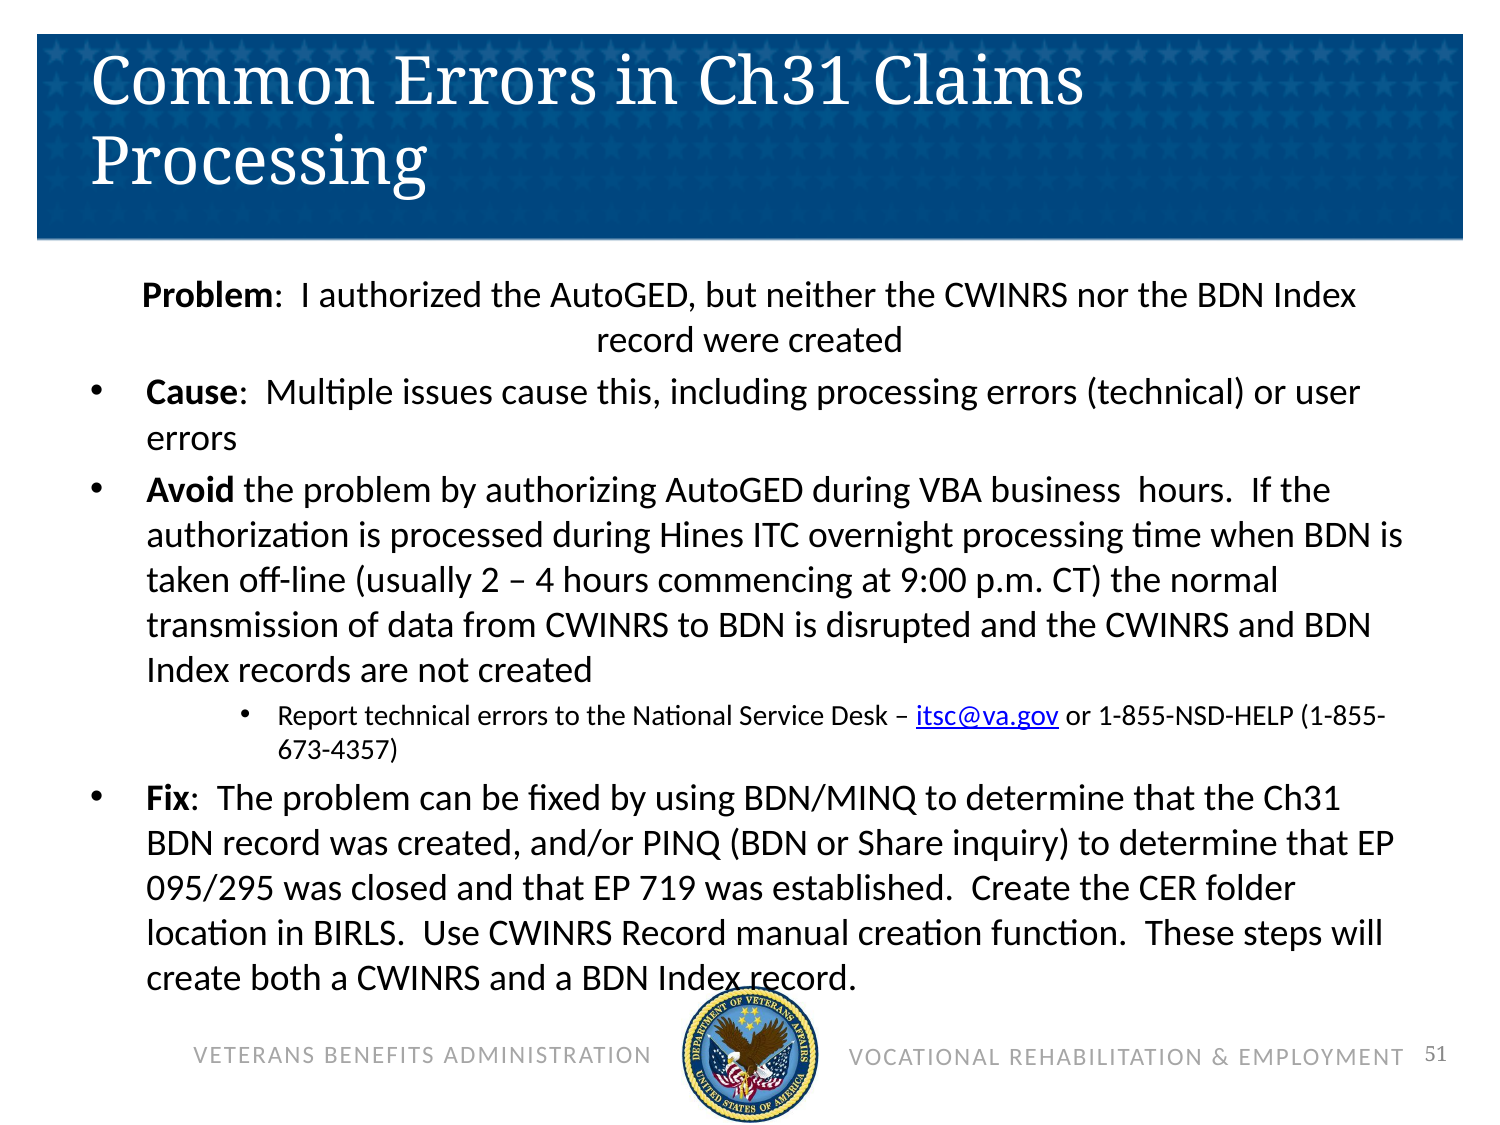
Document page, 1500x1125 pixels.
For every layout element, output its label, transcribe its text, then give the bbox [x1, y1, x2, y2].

title Common Errors in Ch31 Claims Processing [75, 45, 1425, 206]
slide_number 51 [1382, 1025, 1463, 1086]
picture [37, 34, 1463, 258]
picture [681, 985, 819, 1123]
list Problem: I authorized the AutoGED, but neither the CWINRS nor the BDN Index record were created Cause: Multiple issues cause this, including processing errors (technical) or user errors Avoid the problem by authorizing AutoGED during VBA business hours. If the authorization is processed during Hines ITC overnight processing time when BDN is taken off-line (usually 2 – 4 hours commencing at 9:00 p.m. CT) the normal transmission of data from CWINRS to BDN is disrupted and the CWINRS and BDN Index records are not created Report technical errors to the National Service Desk – itsc@va.gov or 1-855-NSD-HELP (1-855-673-4357) Fix: The problem can be fixed by using BDN/MINQ to determine that the Ch31 BDN record was created, and/or PINQ (BDN or Share inquiry) to determine that EP 095/295 was closed and that EP 719 was established. Create the CER folder location in BIRLS. Use CWINRS Record manual creation function. These steps will create both a CWINRS and a BDN Index record. [75, 262, 1425, 950]
